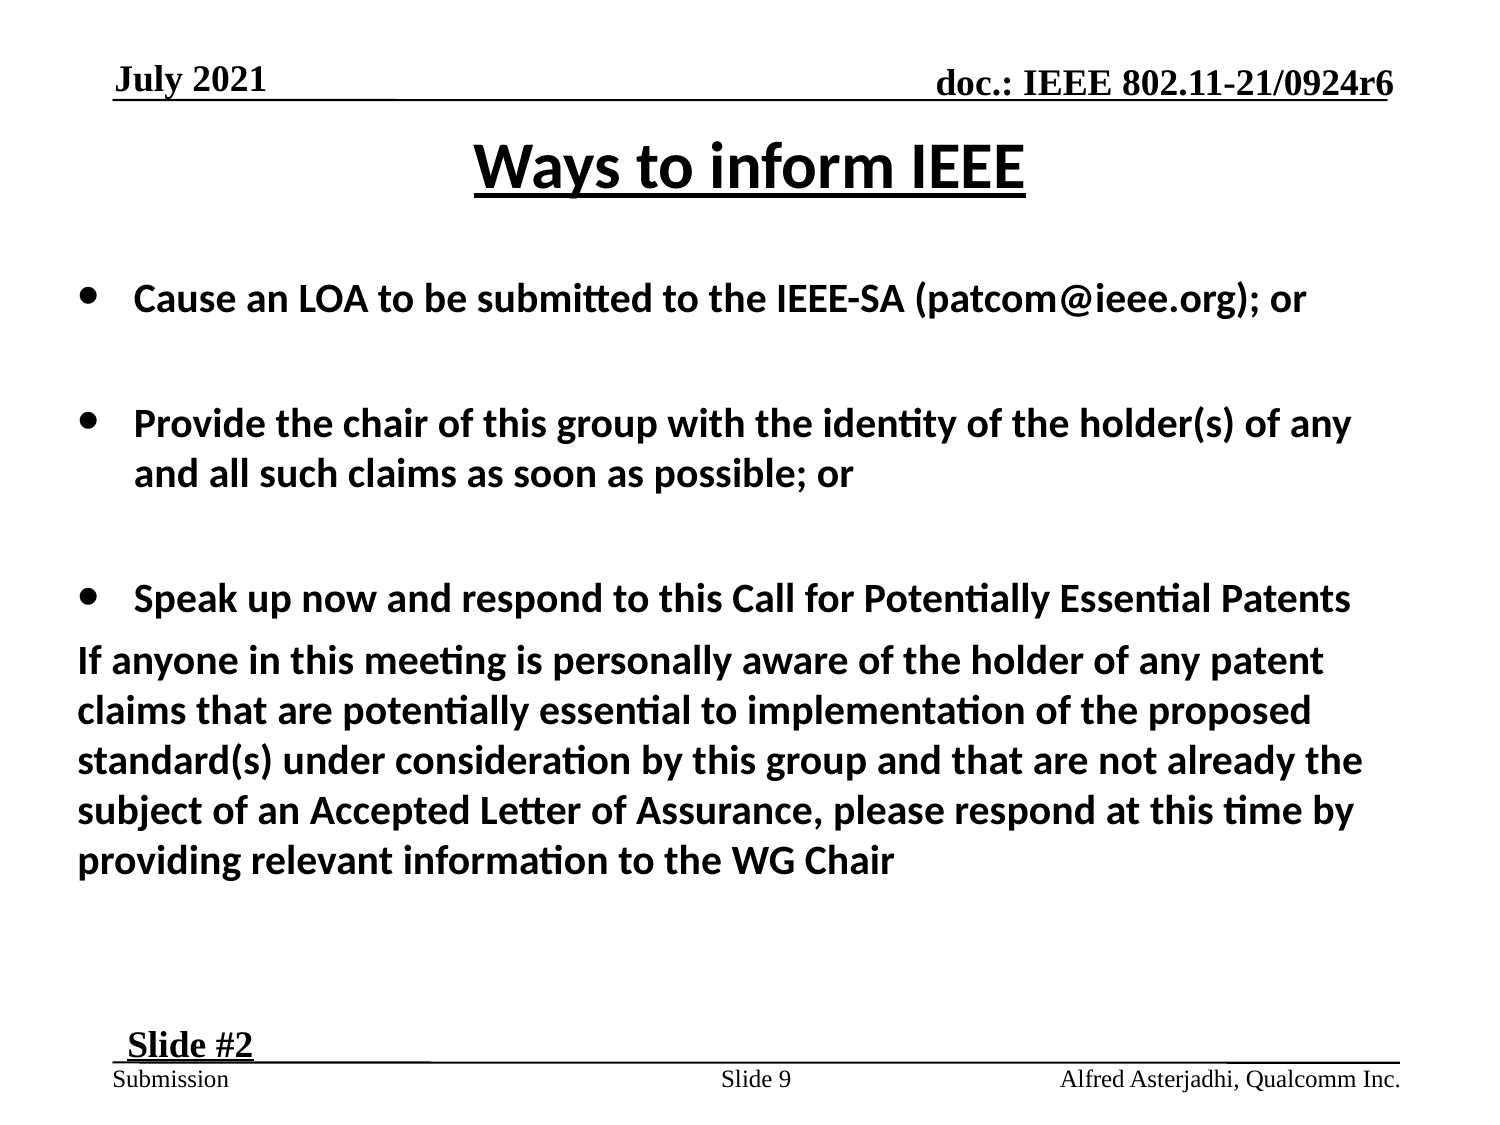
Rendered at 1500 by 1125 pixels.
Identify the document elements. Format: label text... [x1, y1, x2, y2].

footer Alfred Asterjadhi, Qualcomm Inc. [878, 1061, 1402, 1093]
text_box Slide #2 [112, 1012, 269, 1073]
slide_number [114, 54, 493, 100]
title Ways to inform IEEE [112, 74, 1388, 250]
list Cause an LOA to be submitted to the IEEE-SA (patcom@ieee.org); or Provide the chair of this group with the identity of the holder(s) of any and all such claims as soon as possible; or Speak up now and respond to this Call for Potentially Essential Patents If anyone in this meeting is personally aware of the holder of any patent claims that are potentially essential to implementation of the proposed standard(s) under consideration by this group and that are not already the subject of an Accepted Letter of Assurance, please respond at this time by providing relevant information to the WG Chair [62, 262, 1438, 938]
slide_number Slide 9 [712, 1061, 800, 1123]
